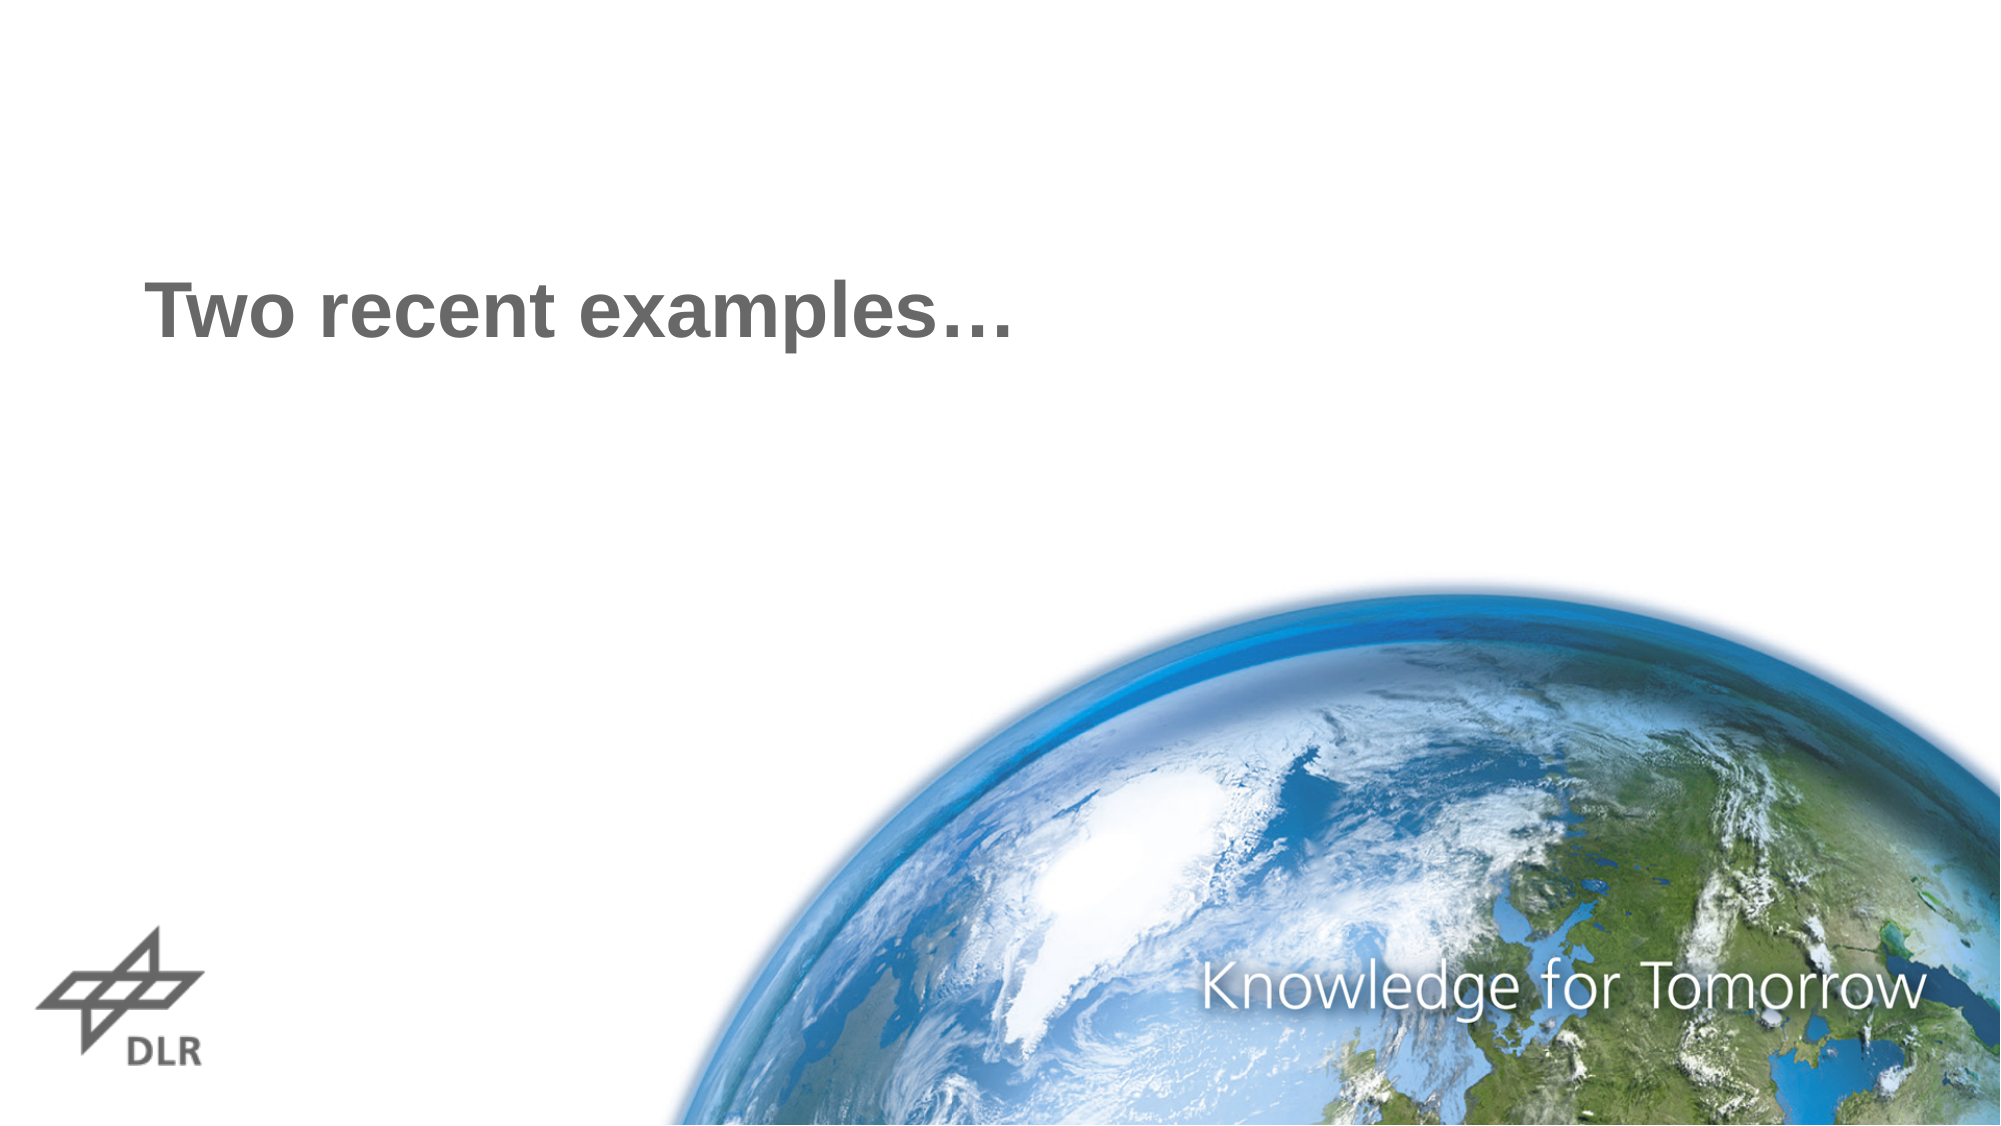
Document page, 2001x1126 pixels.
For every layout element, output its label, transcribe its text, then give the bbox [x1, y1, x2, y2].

title Two recent examples… [144, 258, 1927, 380]
picture [0, 0, 2000, 1125]
